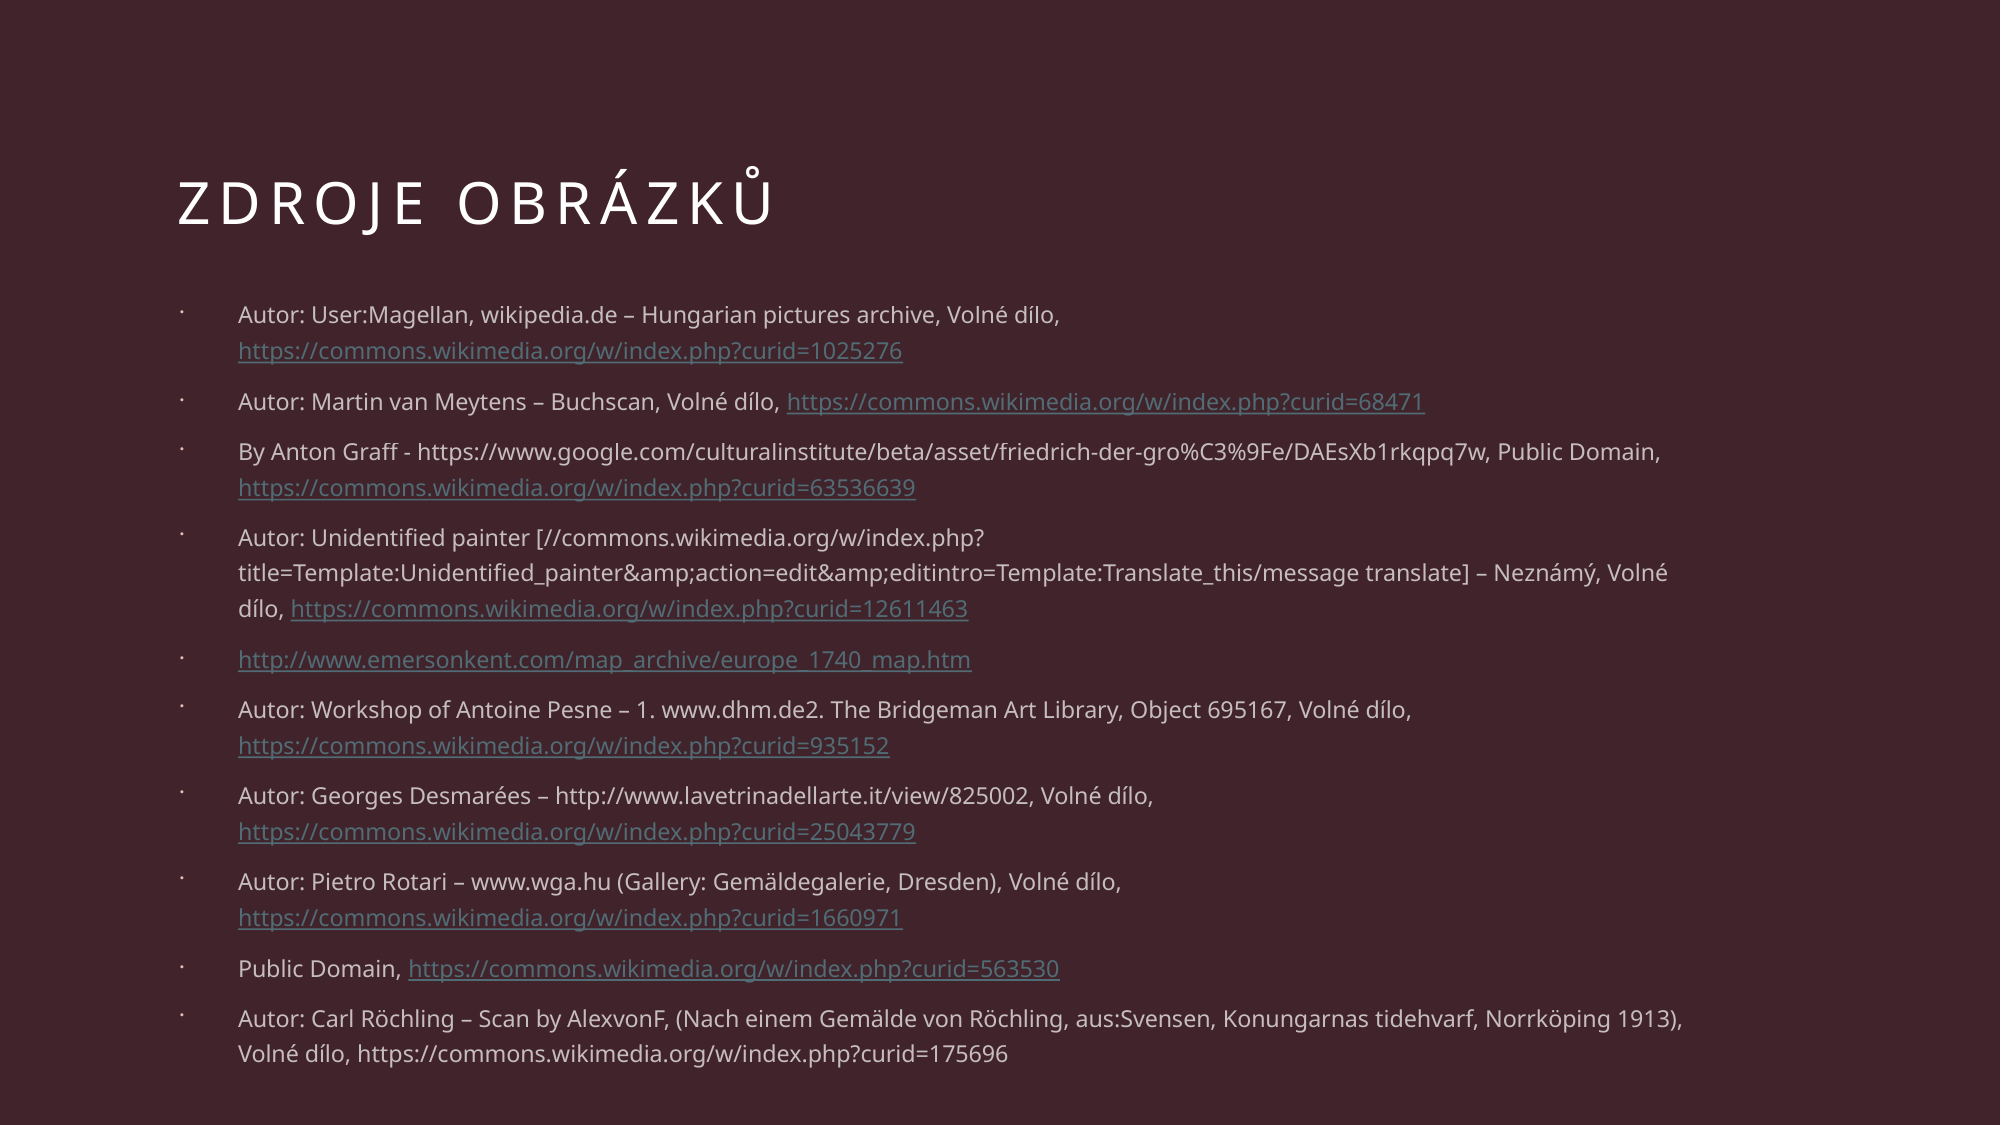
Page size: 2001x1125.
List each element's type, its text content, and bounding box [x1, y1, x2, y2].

title Zdroje Obrázků [177, 165, 1822, 274]
list Autor: User:Magellan, wikipedia.de – Hungarian pictures archive, Volné dílo, https://commons.wikimedia.org/w/index.php?curid=1025276 Autor: Martin van Meytens – Buchscan, Volné dílo, https://commons.wikimedia.org/w/index.php?curid=68471 By Anton Graff - https://www.google.com/culturalinstitute/beta/asset/friedrich-der-gro%C3%9Fe/DAEsXb1rkqpq7w, Public Domain, https://commons.wikimedia.org/w/index.php?curid=63536639 Autor: Unidentified painter [//commons.wikimedia.org/w/index.php?title=Template:Unidentified_painter&amp;action=edit&amp;editintro=Template:Translate_this/message translate] – Neznámý, Volné dílo, https://commons.wikimedia.org/w/index.php?curid=12611463 http://www.emersonkent.com/map_archive/europe_1740_map.htm Autor: Workshop of Antoine Pesne – 1. www.dhm.de2. The Bridgeman Art Library, Object 695167, Volné dílo, https://commons.wikimedia.org/w/index.php?curid=935152 Autor: Georges Desmarées – http://www.lavetrinadellarte.it/view/825002, Volné dílo, https://commons.wikimedia.org/w/index.php?curid=25043779 Autor: Pietro Rotari – www.wga.hu (Gallery: Gemäldegalerie, Dresden), Volné dílo, https://commons.wikimedia.org/w/index.php?curid=1660971 Public Domain, https://commons.wikimedia.org/w/index.php?curid=563530 Autor: Carl Röchling – Scan by AlexvonF, (Nach einem Gemälde von Röchling, aus:Svensen, Konungarnas tidehvarf, Norrköping 1913), Volné dílo, https://commons.wikimedia.org/w/index.php?curid=175696 [178, 293, 1715, 1077]
